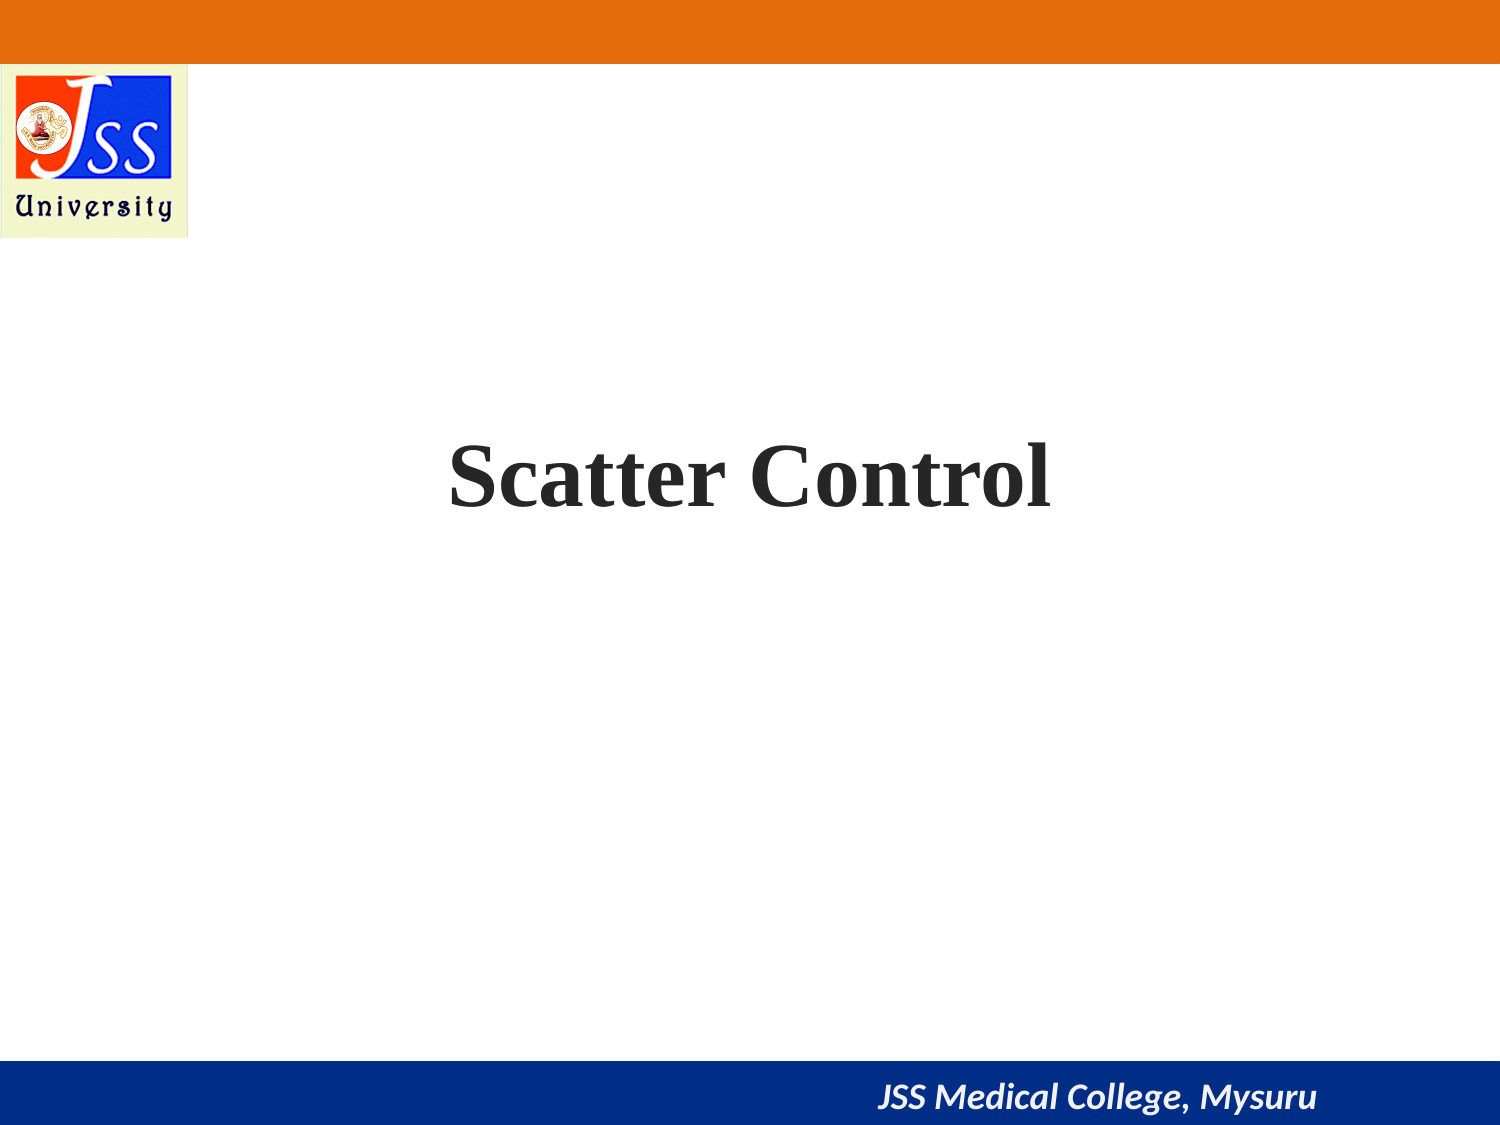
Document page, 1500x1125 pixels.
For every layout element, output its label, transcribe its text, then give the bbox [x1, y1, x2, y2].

picture [0, 64, 188, 238]
title Scatter Control [112, 349, 1388, 591]
